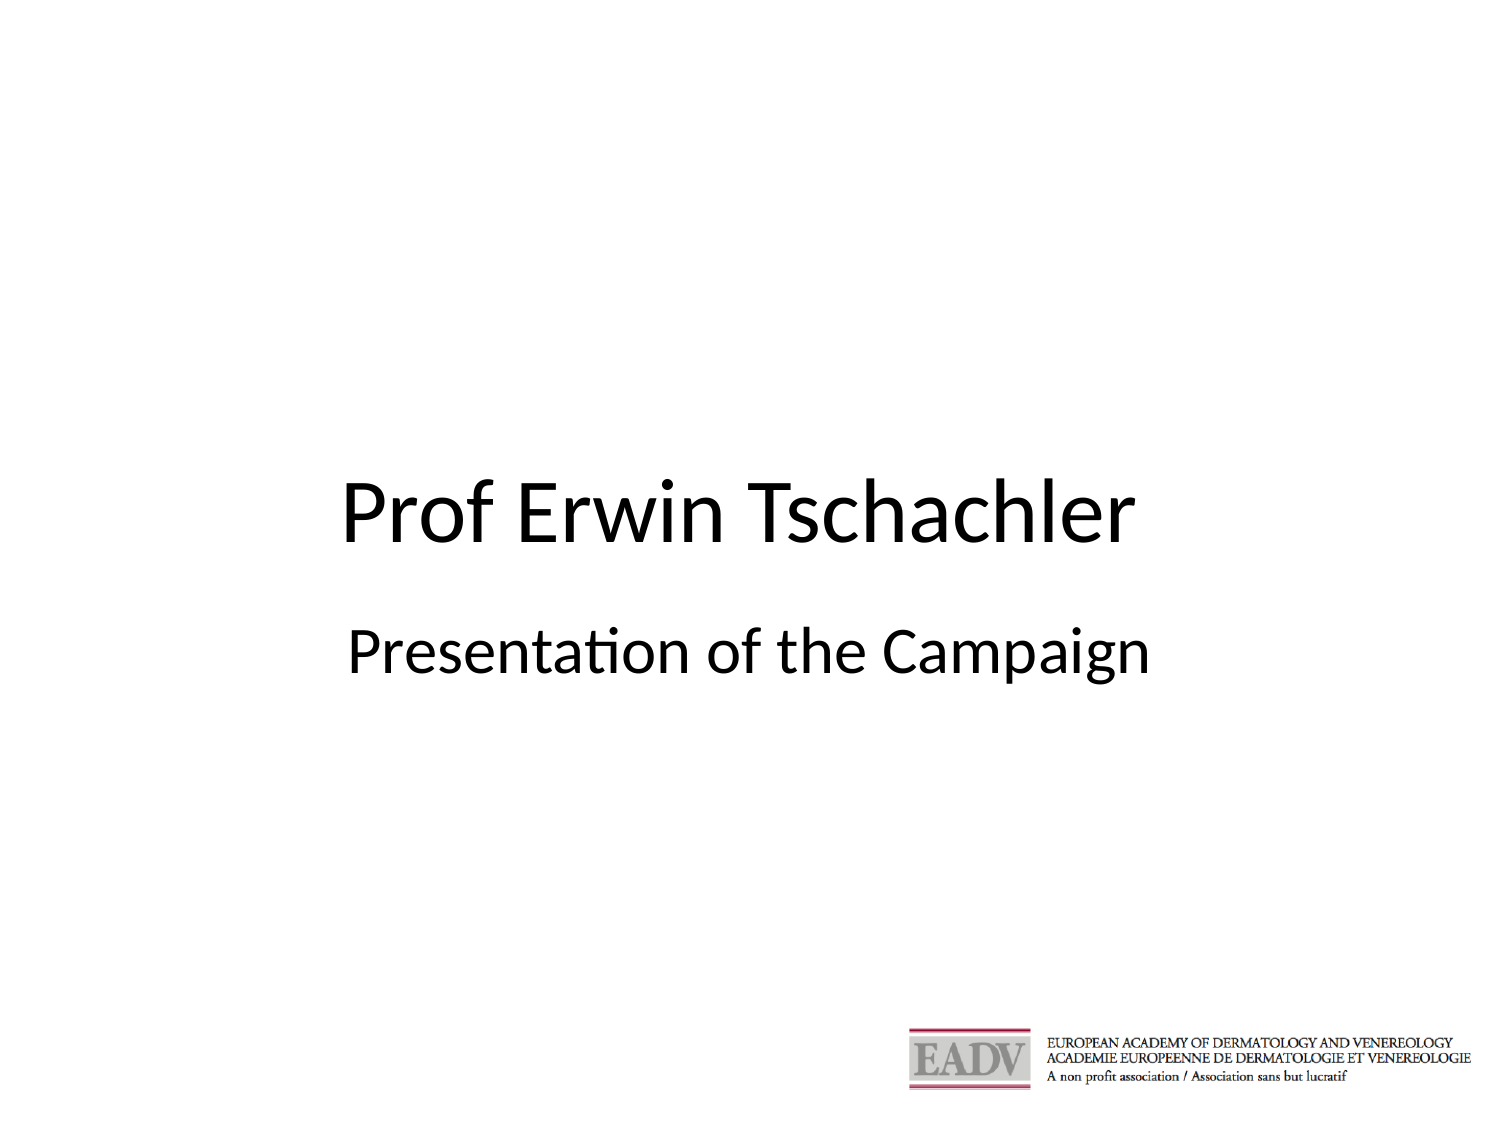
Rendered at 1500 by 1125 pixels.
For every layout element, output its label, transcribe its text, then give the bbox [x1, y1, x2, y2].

text_box Presentation of the Campaign [0, 599, 1500, 887]
picture [904, 1022, 1479, 1092]
title Prof Erwin Tschachler [0, 411, 1500, 599]
